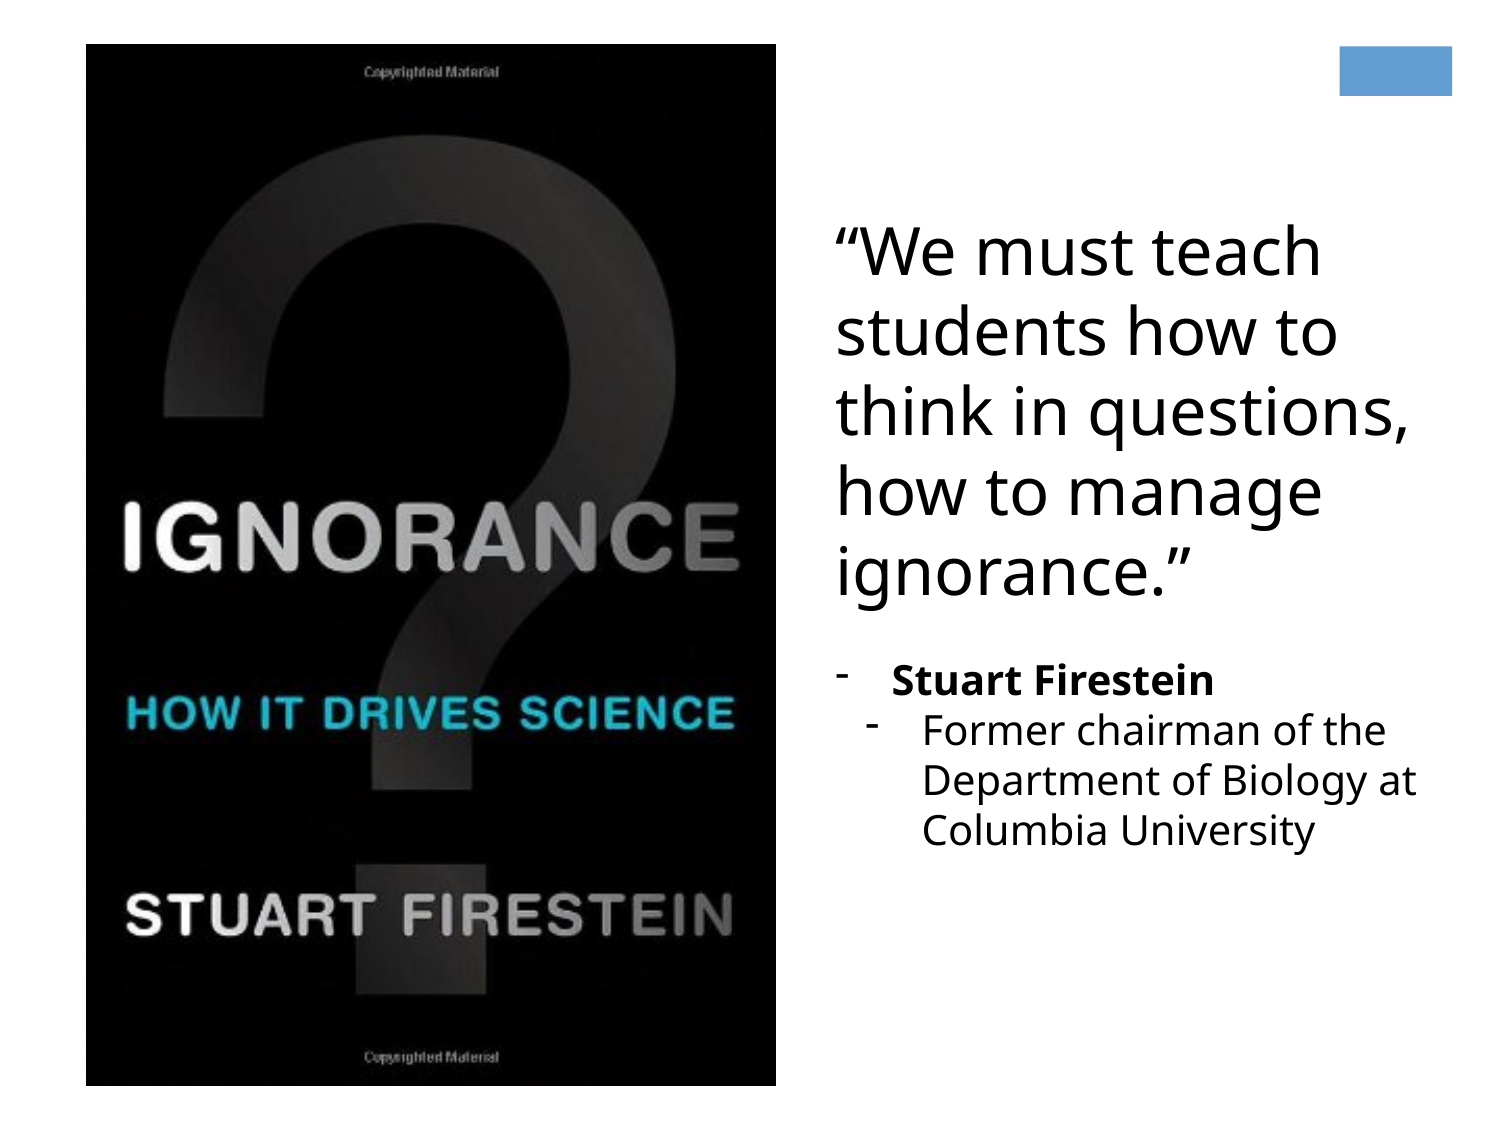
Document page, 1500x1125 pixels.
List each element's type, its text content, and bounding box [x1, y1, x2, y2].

picture [85, 43, 777, 1087]
text_box “We must teach students how to think in questions, how to manage ignorance.” Stuart Firestein Former chairman of the Department of Biology at Columbia University [820, 201, 1439, 907]
